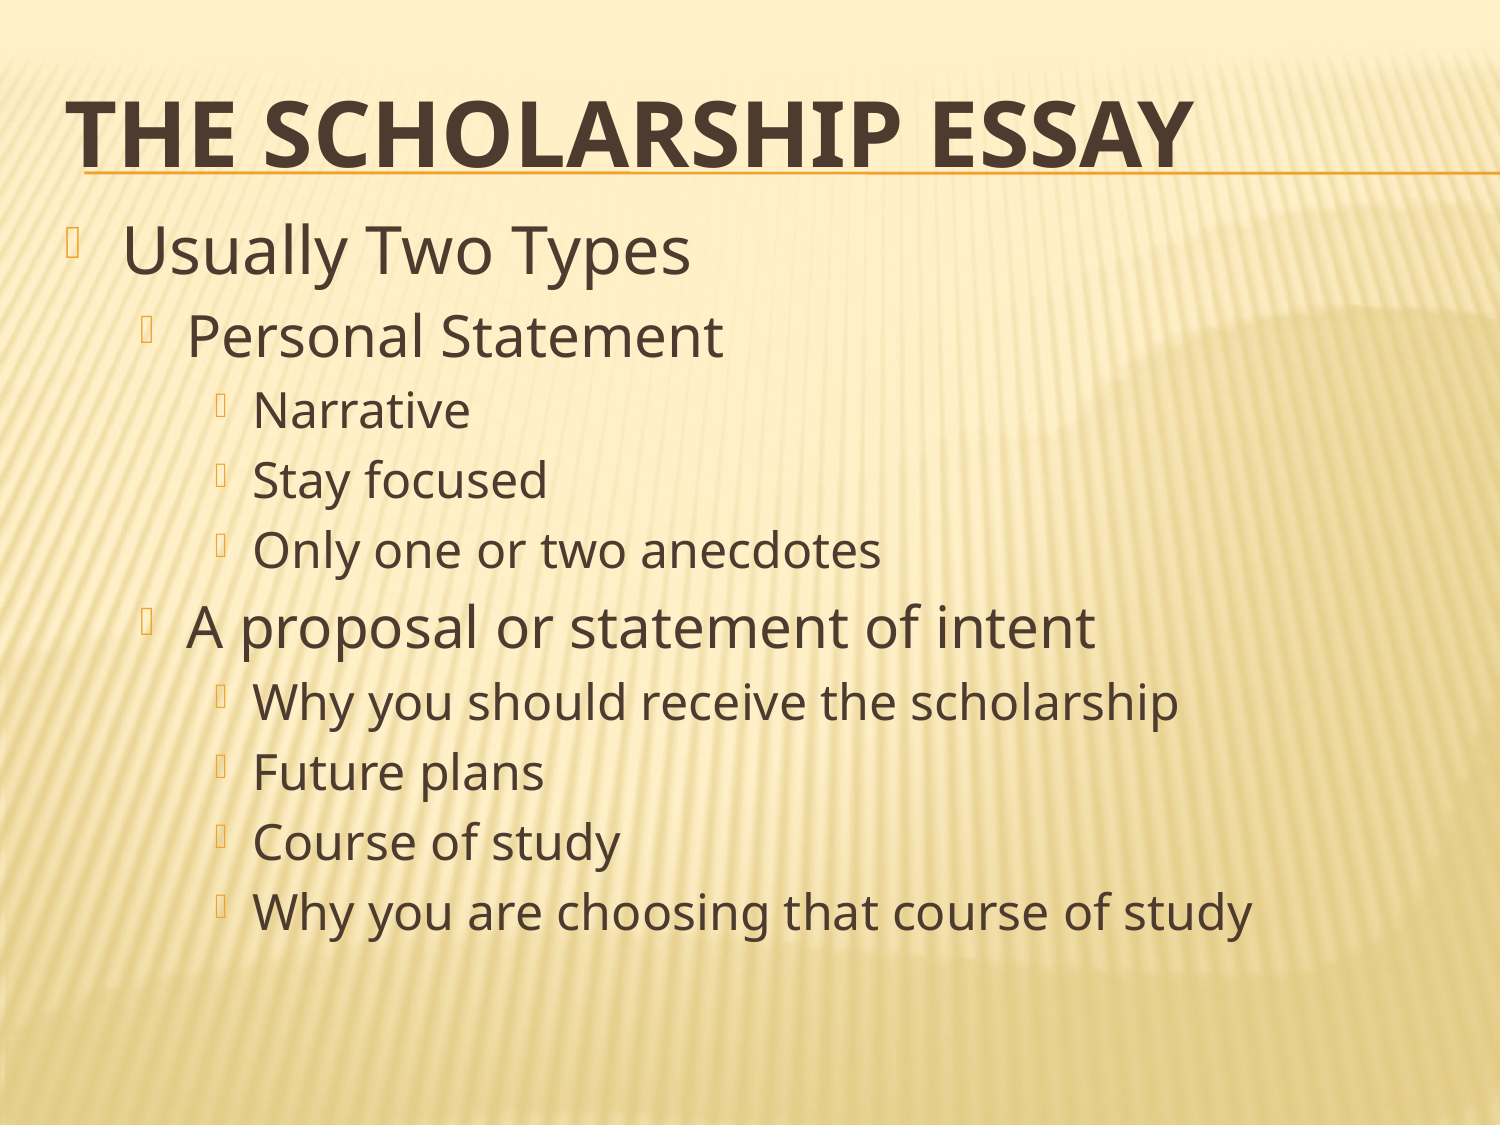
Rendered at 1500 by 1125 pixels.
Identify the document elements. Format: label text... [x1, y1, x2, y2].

list Usually Two Types Personal Statement Narrative Stay focused Only one or two anecdotes A proposal or statement of intent Why you should receive the scholarship Future plans Course of study Why you are choosing that course of study [50, 200, 1475, 1100]
title The Scholarship Essay [50, 50, 1475, 200]
